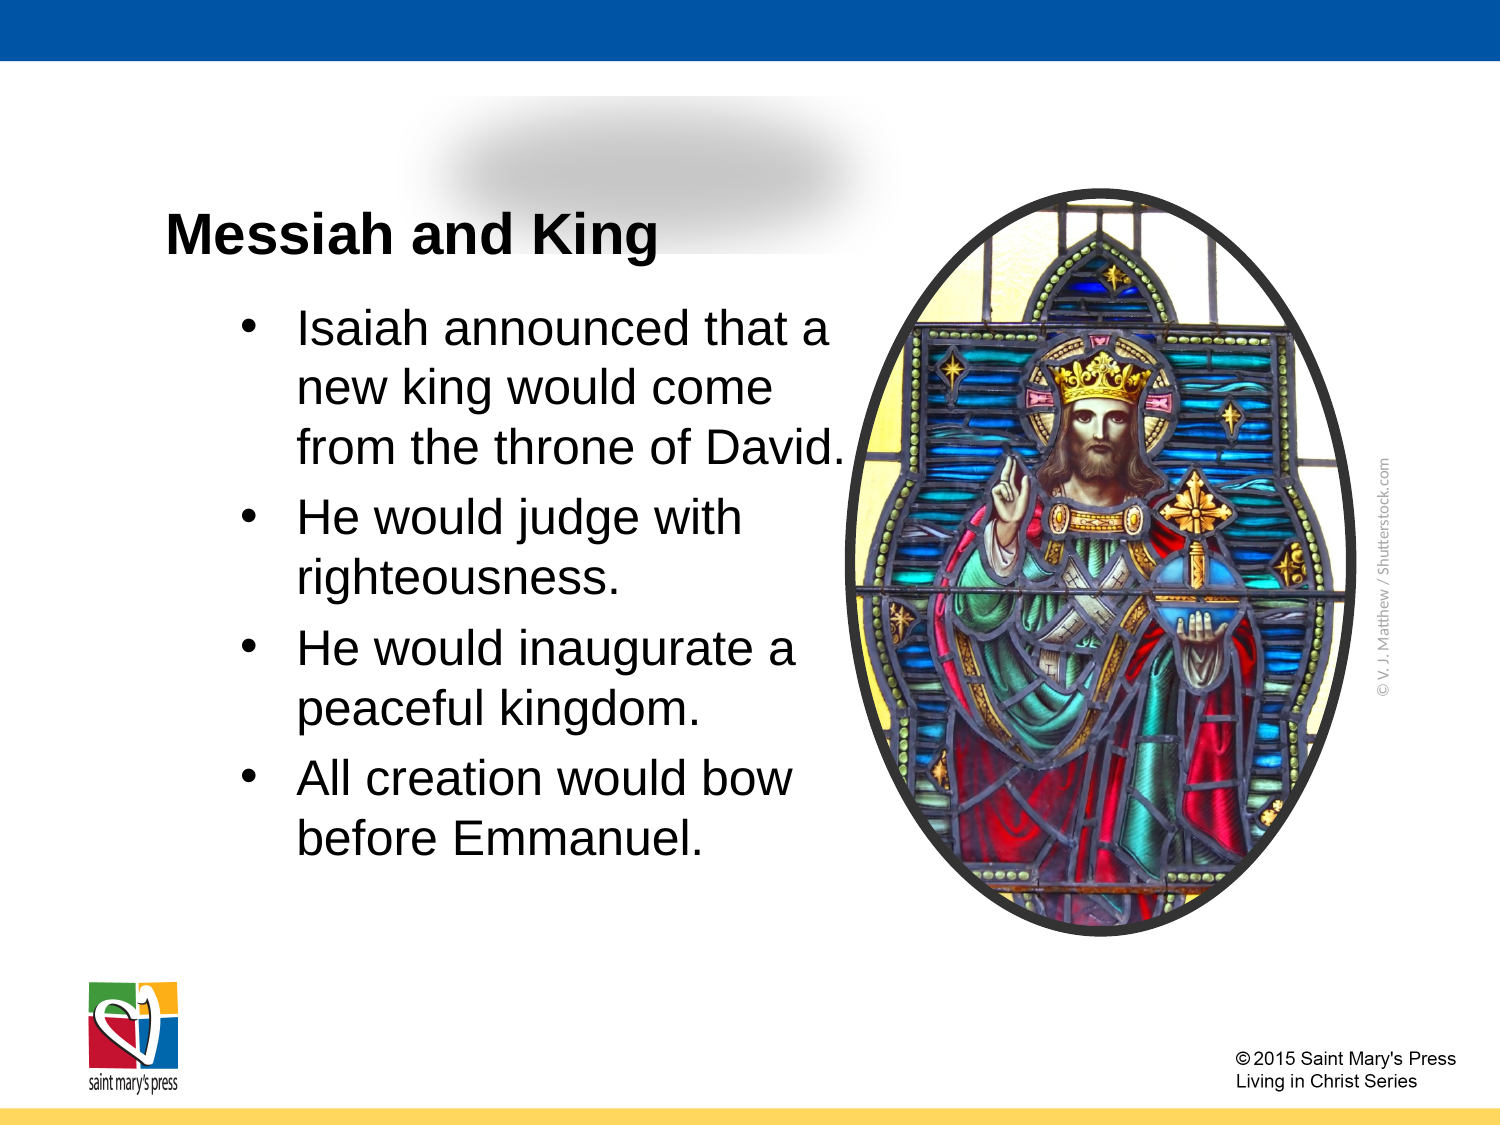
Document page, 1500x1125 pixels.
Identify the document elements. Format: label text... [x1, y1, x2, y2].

picture [0, 0, 1500, 1125]
title Messiah and King [150, 187, 844, 275]
title Messiah and King [875, 187, 1500, 275]
text_box © V. J. Matthew / Shutterstock.com [1364, 437, 1400, 713]
list Isaiah announced that a new king would come from the throne of David. He would judge with righteousness. He would inaugurate a peaceful kingdom. All creation would bow before Emmanuel. [225, 287, 875, 1005]
